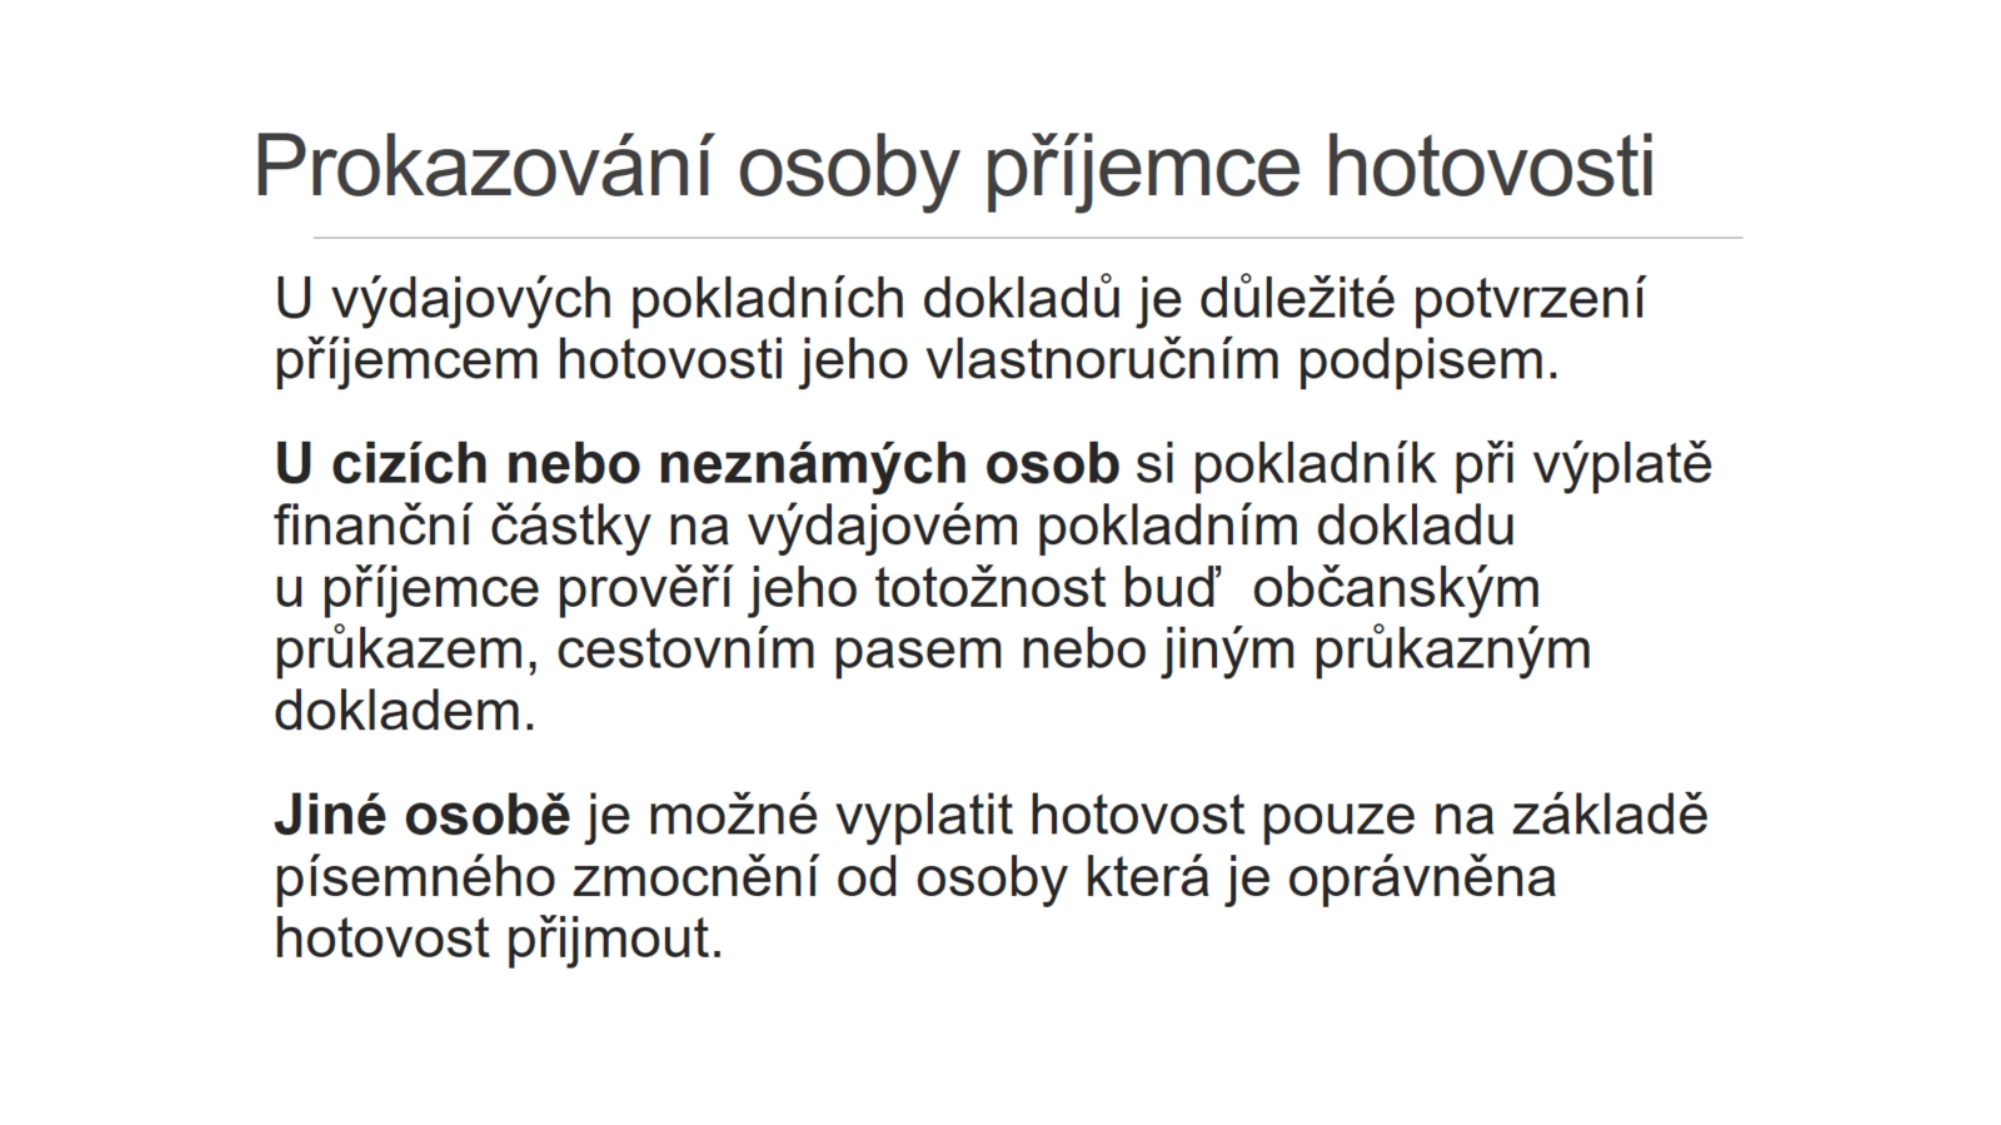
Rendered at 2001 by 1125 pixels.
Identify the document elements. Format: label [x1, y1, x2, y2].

picture [250, 109, 1750, 1015]
